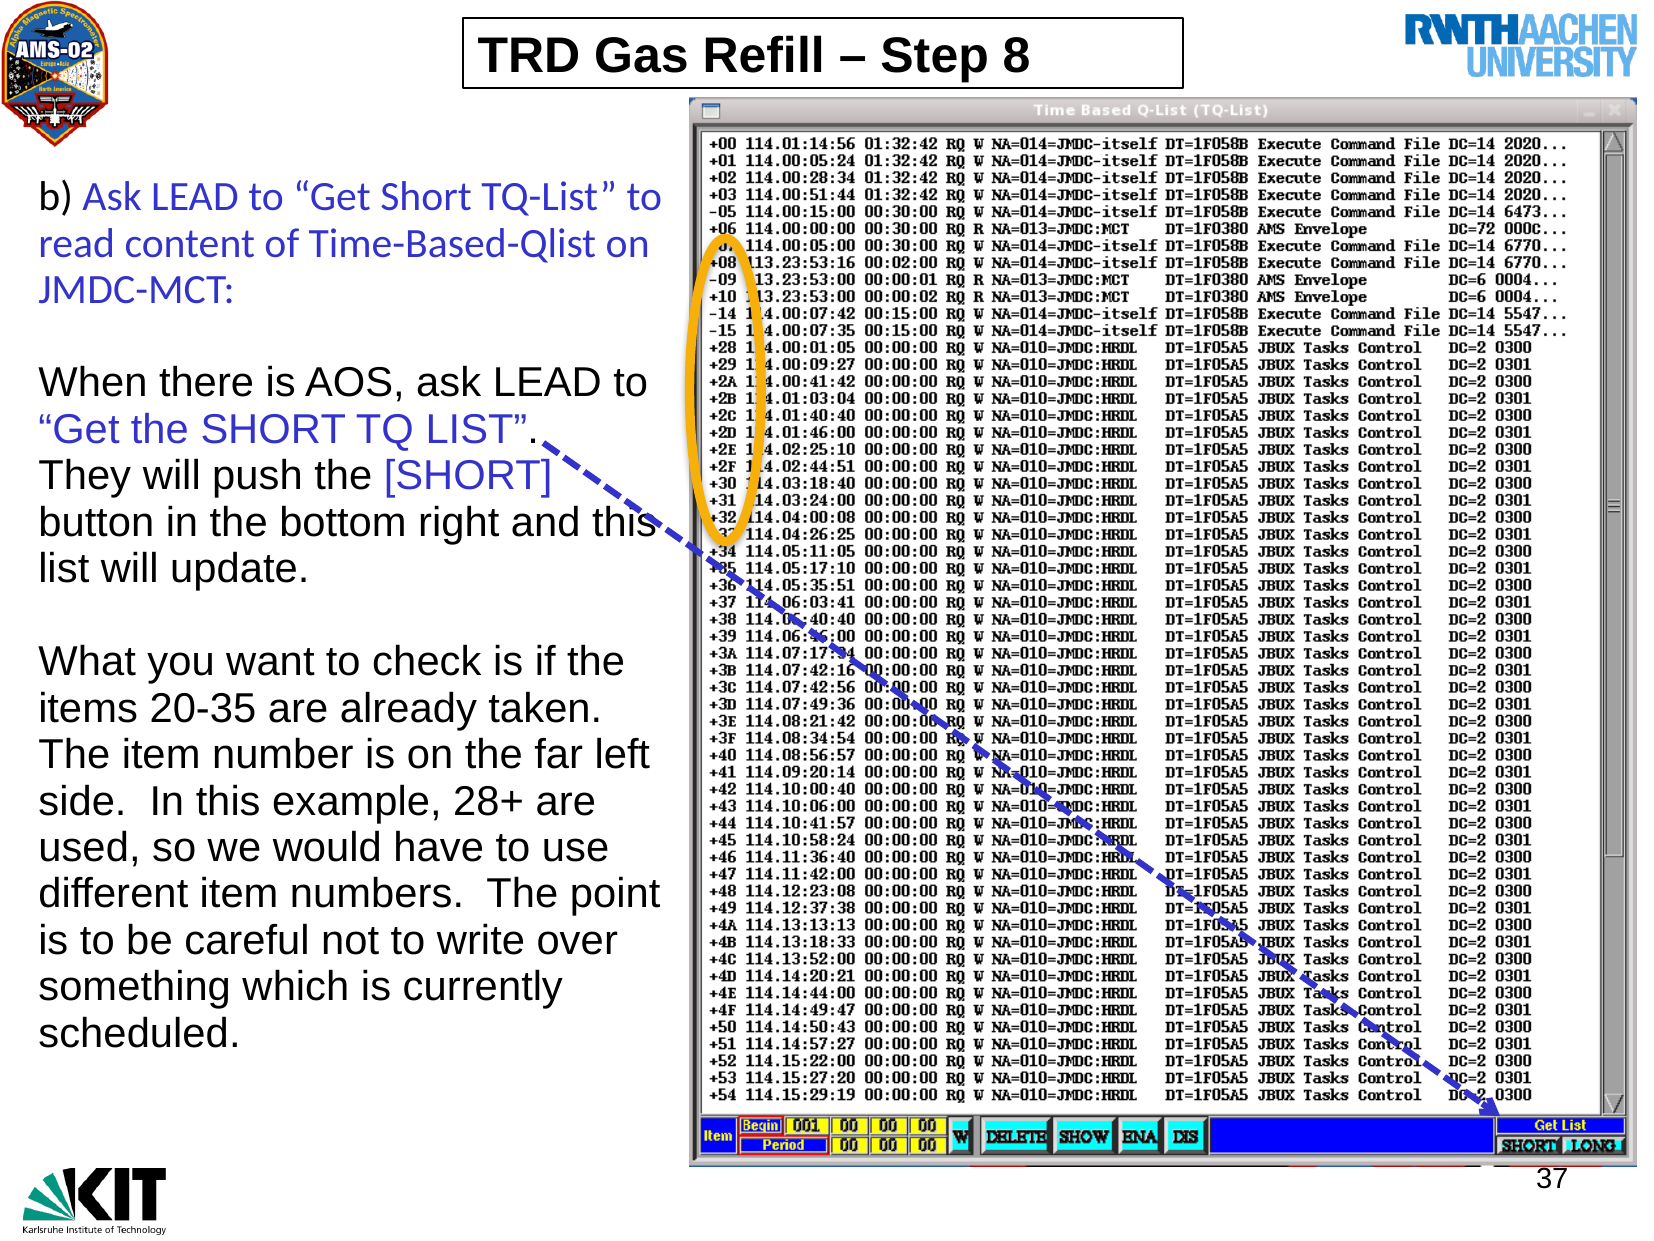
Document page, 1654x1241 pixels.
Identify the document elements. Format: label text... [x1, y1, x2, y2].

picture [0, 0, 110, 148]
text_box b) Ask LEAD to “Get Short TQ-List” to read content of Time-Based-Qlist on JMDC-MCT: When there is AOS, ask LEAD to “Get the SHORT TQ LIST”. They will push the [SHORT] button in the bottom right and this list will update. What you want to check is if the items 20-35 are already taken. The item number is on the far left side. In this example, 28+ are used, so we would have to use different item numbers. The point is to be careful not to write over something which is currently scheduled. [23, 166, 684, 1064]
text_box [542, 442, 1501, 1117]
picture [23, 1168, 166, 1235]
picture [1405, 13, 1637, 77]
slide_number 37 [1183, 1174, 1569, 1241]
picture [689, 97, 1638, 1167]
text_box TRD Gas Refill – Step 8 [462, 17, 1184, 89]
